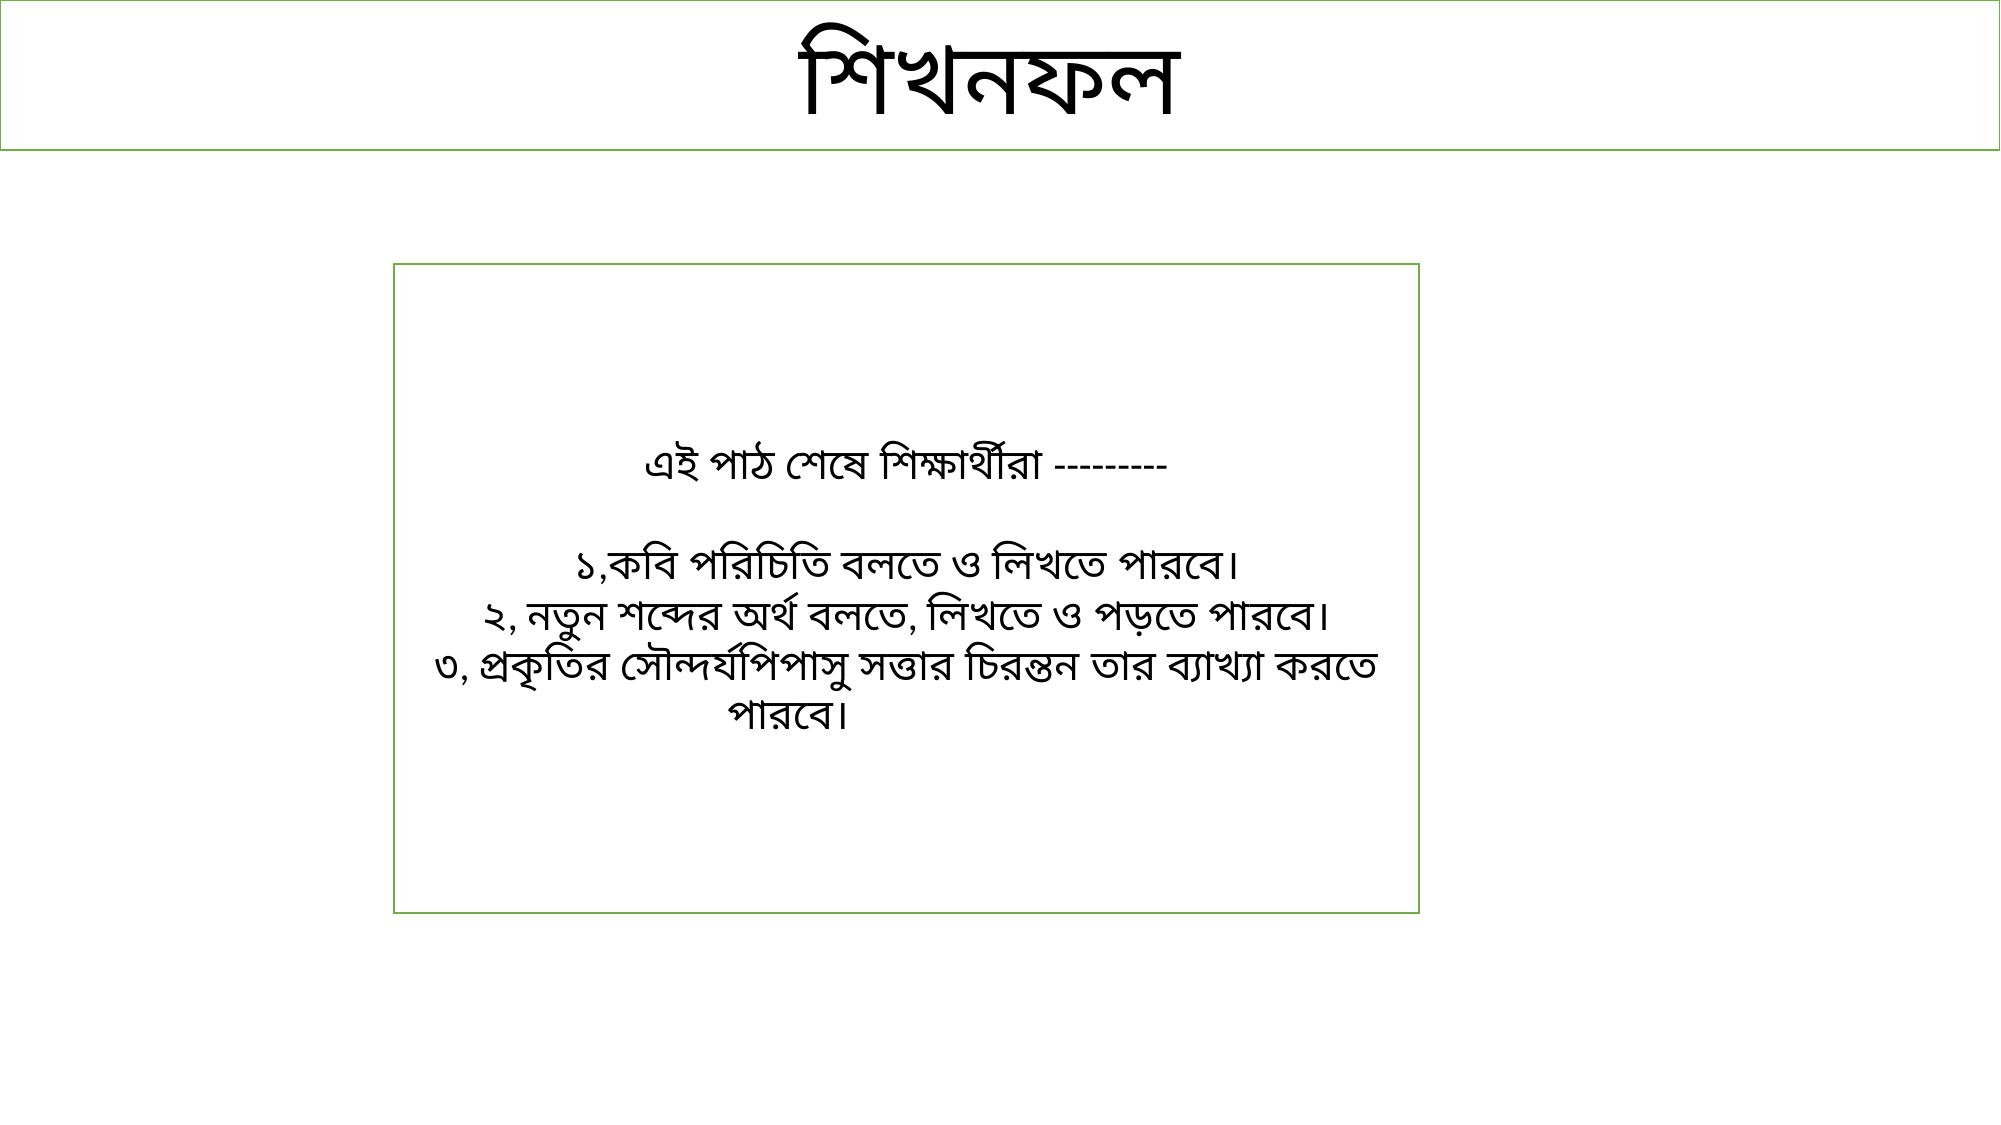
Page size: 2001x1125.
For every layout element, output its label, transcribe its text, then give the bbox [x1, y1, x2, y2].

text_box এই পাঠ শেষে শিক্ষার্থীরা --------- ১,কবি পরিচিতি বলতে ও লিখতে পারবে। ২, নতুন শব্দের অর্থ বলতে, লিখতে ও পড়তে পারবে। ৩, প্রকৃতির সৌন্দর্যপিপাসু সত্তার চিরন্তন তার ব্যাখ্যা করতে পারবে। [393, 263, 1420, 914]
text_box শিখনফল [0, 0, 2000, 151]
